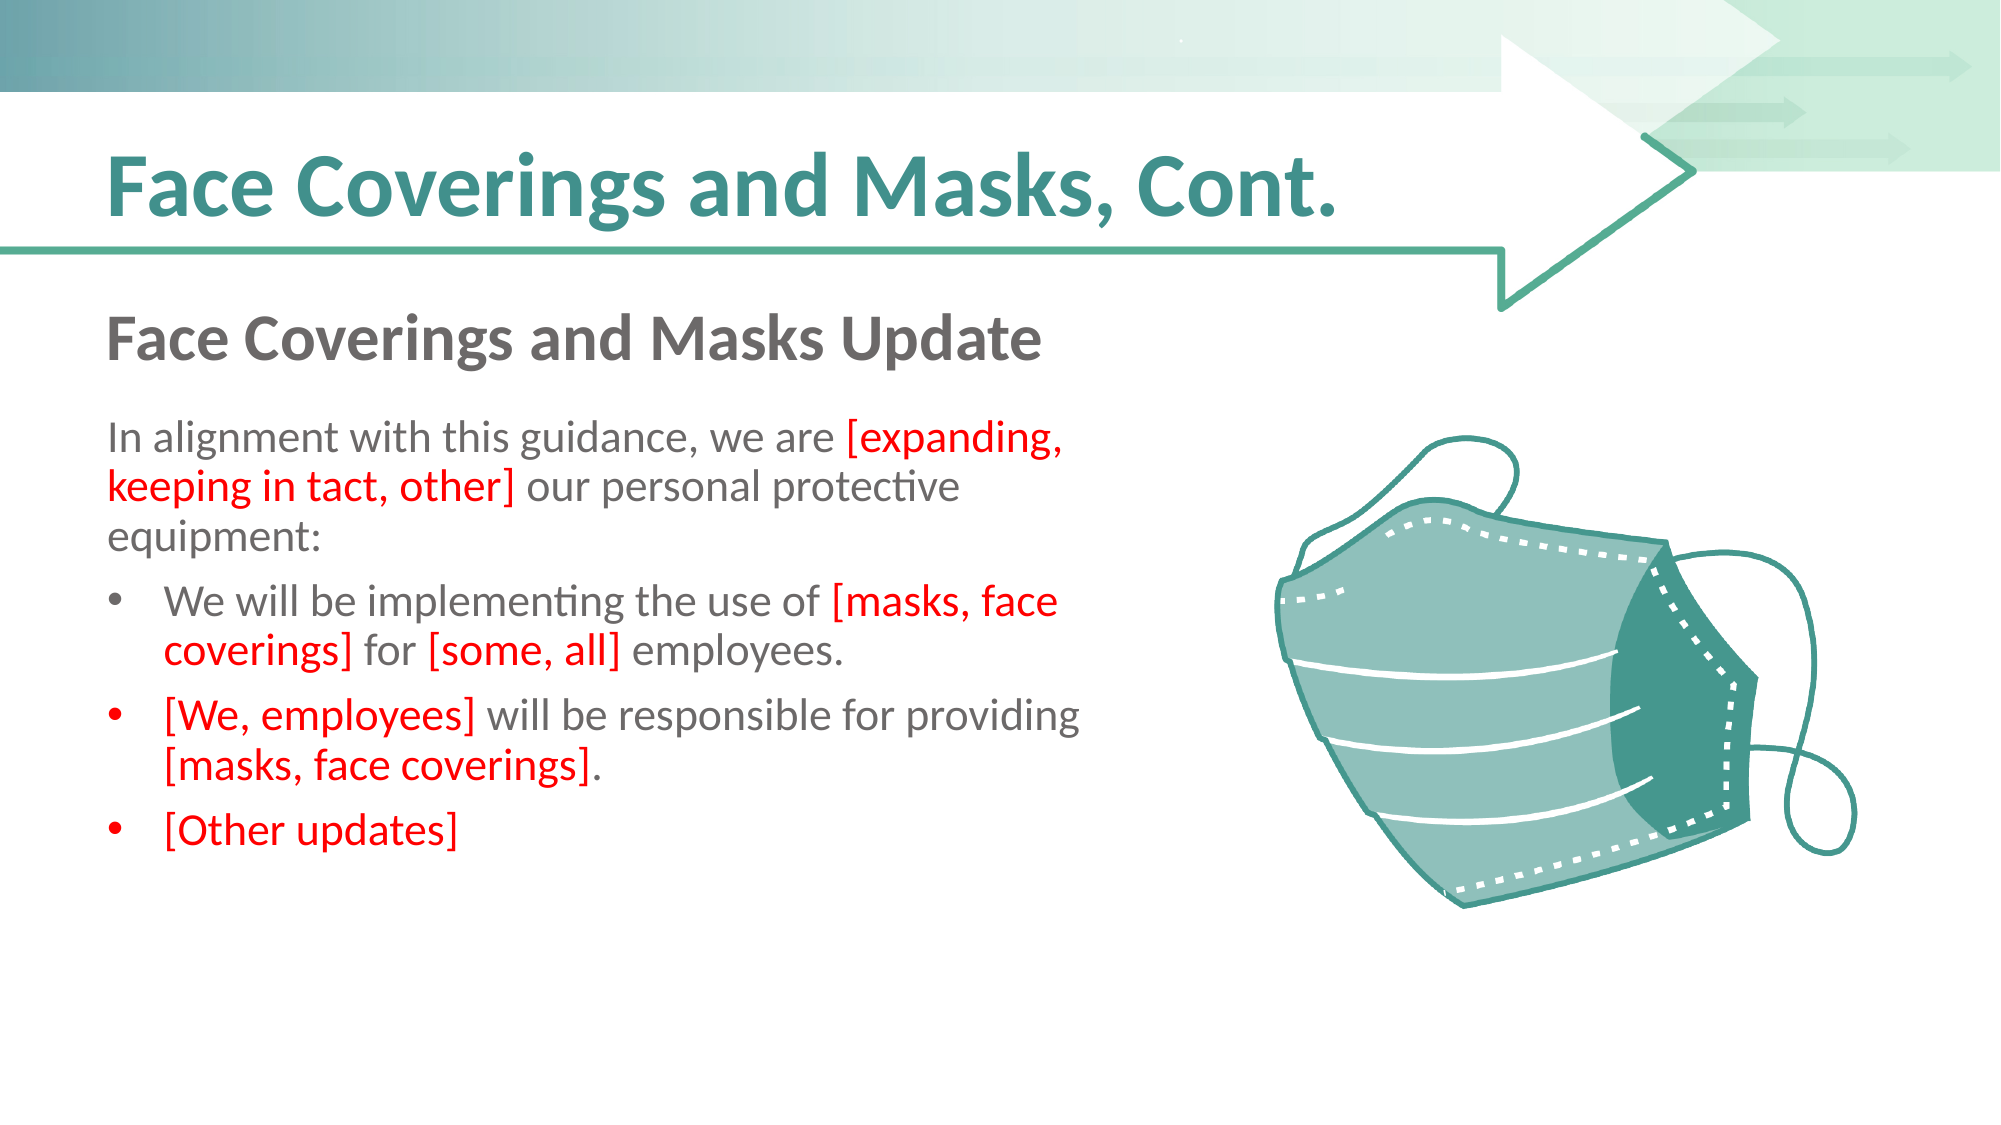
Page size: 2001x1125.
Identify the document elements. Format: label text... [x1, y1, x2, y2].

list In alignment with this guidance, we are [expanding, keeping in tact, other] our personal protective equipment: We will be implementing the use of [masks, face coverings] for [some, all] employees. [We, employees] will be responsible for providing [masks, face coverings]. [Other updates] [92, 405, 1159, 1014]
picture [0, 0, 2001, 1125]
title Face Coverings and Masks, Cont. [92, 129, 1818, 267]
list Face Coverings and Masks Update [92, 295, 1492, 381]
